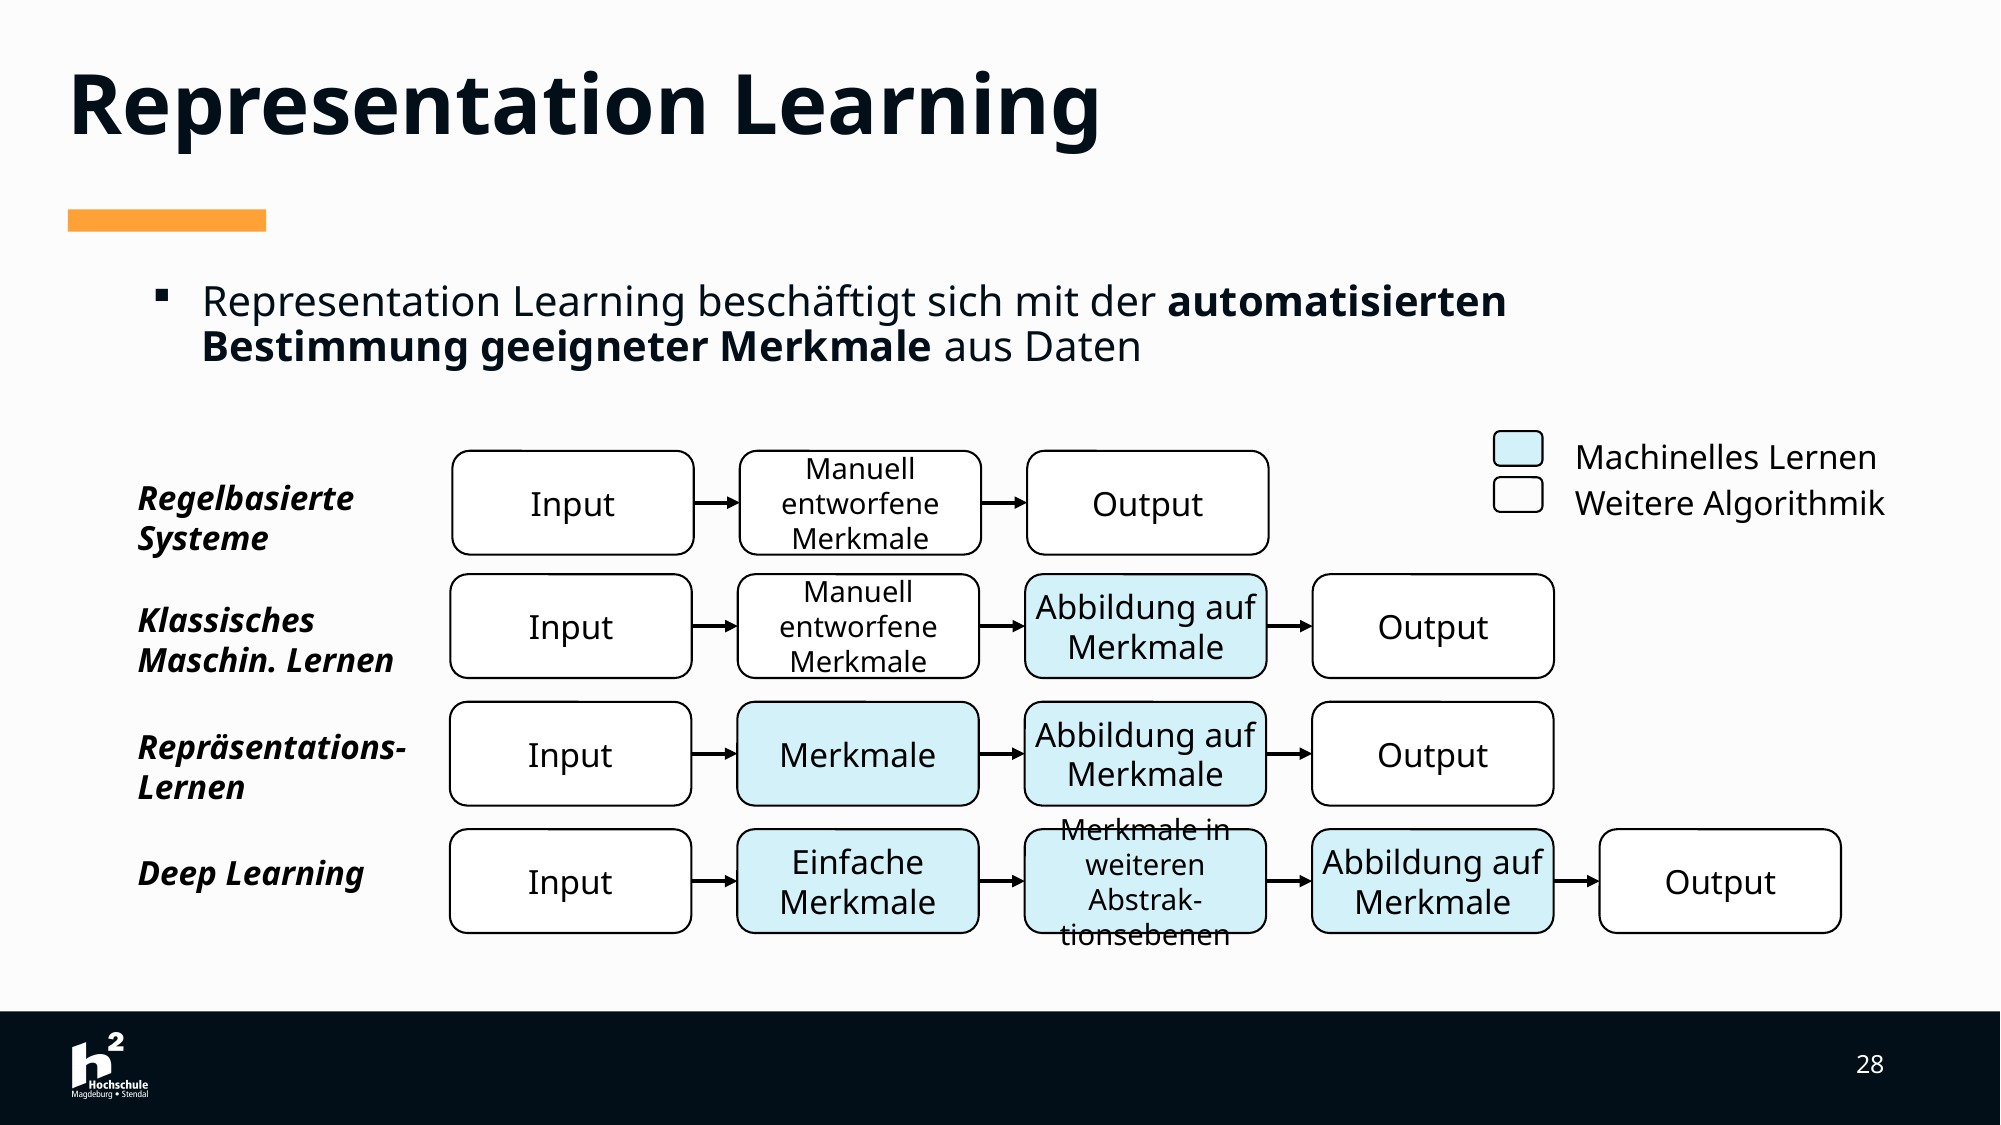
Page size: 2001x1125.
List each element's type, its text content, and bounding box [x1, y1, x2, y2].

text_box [137, 828, 1842, 934]
list Representation Learning beschäftigt sich mit der automatisierten Bestimmung geeigneter Merkmale aus Daten [137, 273, 1705, 433]
slide_number 28 [1841, 1035, 1931, 1096]
picture [72, 1032, 148, 1099]
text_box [1493, 428, 1962, 529]
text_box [137, 573, 1555, 686]
title Representation Learning [52, 28, 1778, 175]
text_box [137, 701, 1555, 812]
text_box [137, 450, 1270, 563]
